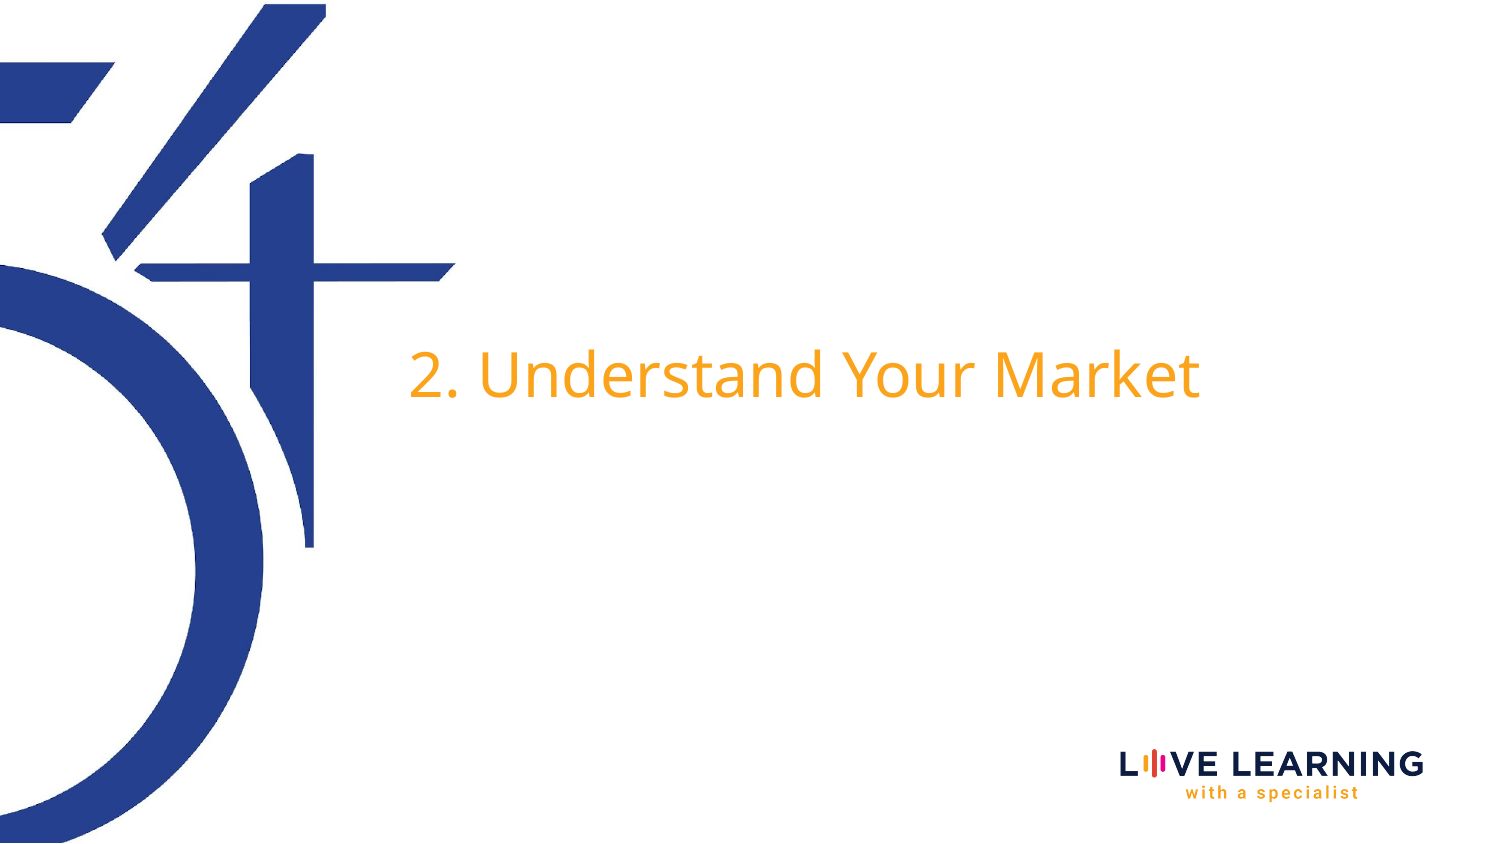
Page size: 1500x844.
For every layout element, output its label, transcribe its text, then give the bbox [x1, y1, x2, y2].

picture [0, 0, 1500, 843]
text_box 2. Understand Your Market [397, 329, 1358, 444]
